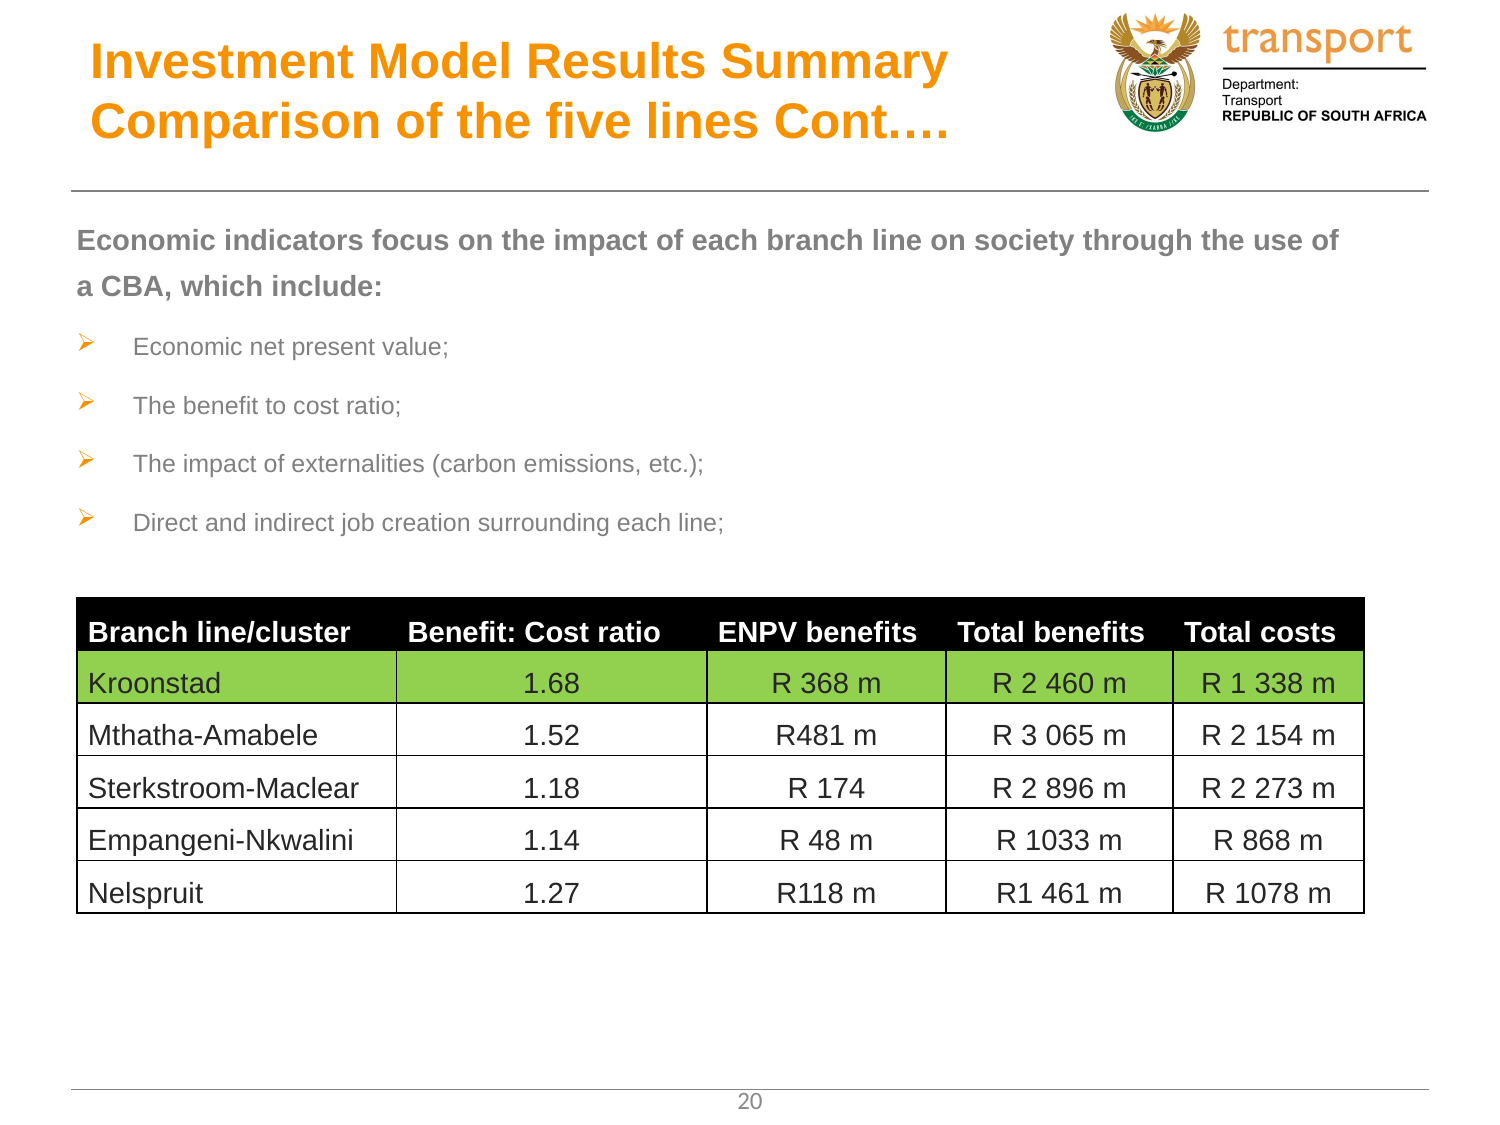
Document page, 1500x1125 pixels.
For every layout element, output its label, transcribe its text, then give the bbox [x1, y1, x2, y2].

table_cell 1.14 [397, 809, 706, 860]
table_cell R 368 m [708, 651, 945, 702]
table_header Total benefits [947, 599, 1172, 650]
table_cell R 2 154 m [1174, 704, 1363, 755]
table_cell Mthatha-Amabele [78, 704, 396, 755]
table_cell R 868 m [1174, 809, 1363, 860]
table_header Total costs [1174, 599, 1363, 650]
table_cell R481 m [708, 704, 945, 755]
table_header ENPV benefits [708, 599, 945, 650]
table_cell Nelspruit [78, 861, 396, 912]
table_cell Empangeni-Nkwalini [78, 809, 396, 860]
table_cell R 2 896 m [947, 756, 1172, 807]
table_cell 1.27 [397, 861, 706, 912]
table_cell R 1 338 m [1174, 651, 1363, 702]
table_cell R 48 m [708, 809, 945, 860]
table_cell R1 461 m [947, 861, 1172, 912]
table_cell R 3 065 m [947, 704, 1172, 755]
table_cell R 2 460 m [947, 651, 1172, 702]
table_header Branch line/cluster [78, 599, 396, 650]
table_header Benefit: Cost ratio [397, 599, 706, 650]
picture [1425, 7, 1430, 132]
table_cell R 1078 m [1174, 861, 1363, 912]
table_cell R 174 [708, 756, 945, 807]
table_cell R 1033 m [947, 809, 1172, 860]
table_cell 1.52 [397, 704, 706, 755]
text_box Investment Model Results Summary Comparison of the five lines Cont.… [74, 4, 1425, 173]
text_box Economic indicators focus on the impact of each branch line on society through the use of a CBA, which include: Economic net present value; The benefit to cost ratio; The impact of externalities (carbon emissions, etc.); Direct and indirect job creation surrounding each line; [76, 204, 1341, 536]
table_cell R 2 273 m [1174, 756, 1363, 807]
table_cell 1.18 [397, 756, 706, 807]
table_cell 1.68 [397, 651, 706, 702]
table_cell Kroonstad [78, 651, 396, 702]
table_cell Sterkstroom-Maclear [78, 756, 396, 807]
table_cell R118 m [708, 861, 945, 912]
